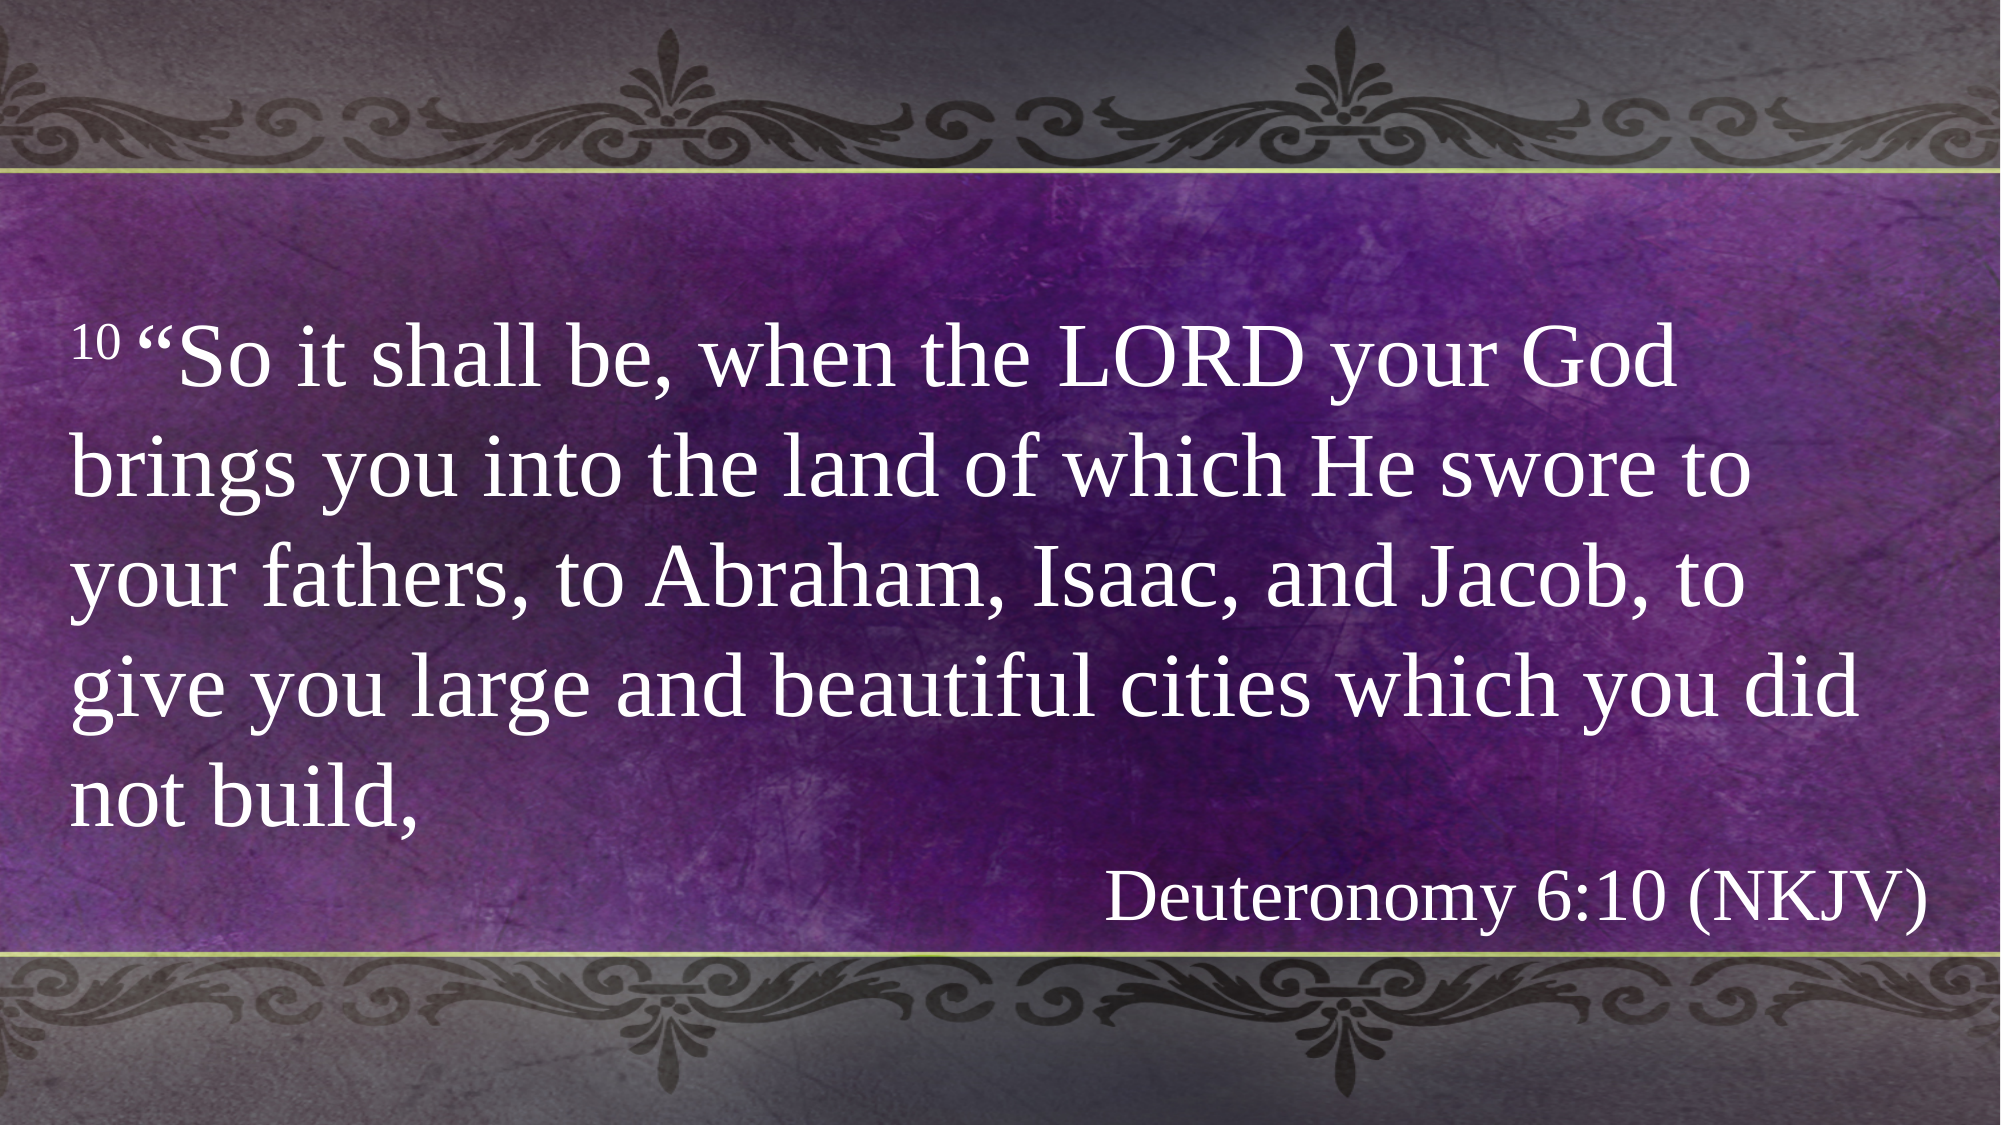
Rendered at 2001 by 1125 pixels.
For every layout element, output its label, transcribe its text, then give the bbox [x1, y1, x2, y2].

picture [0, 0, 2001, 1125]
text_box 10 “So it shall be, when the Lord your God brings you into the land of which He swore to your fathers, to Abraham, Isaac, and Jacob, to give you large and beautiful cities which you did not build, Deuteronomy 6:10 (NKJV) [54, 287, 1945, 943]
